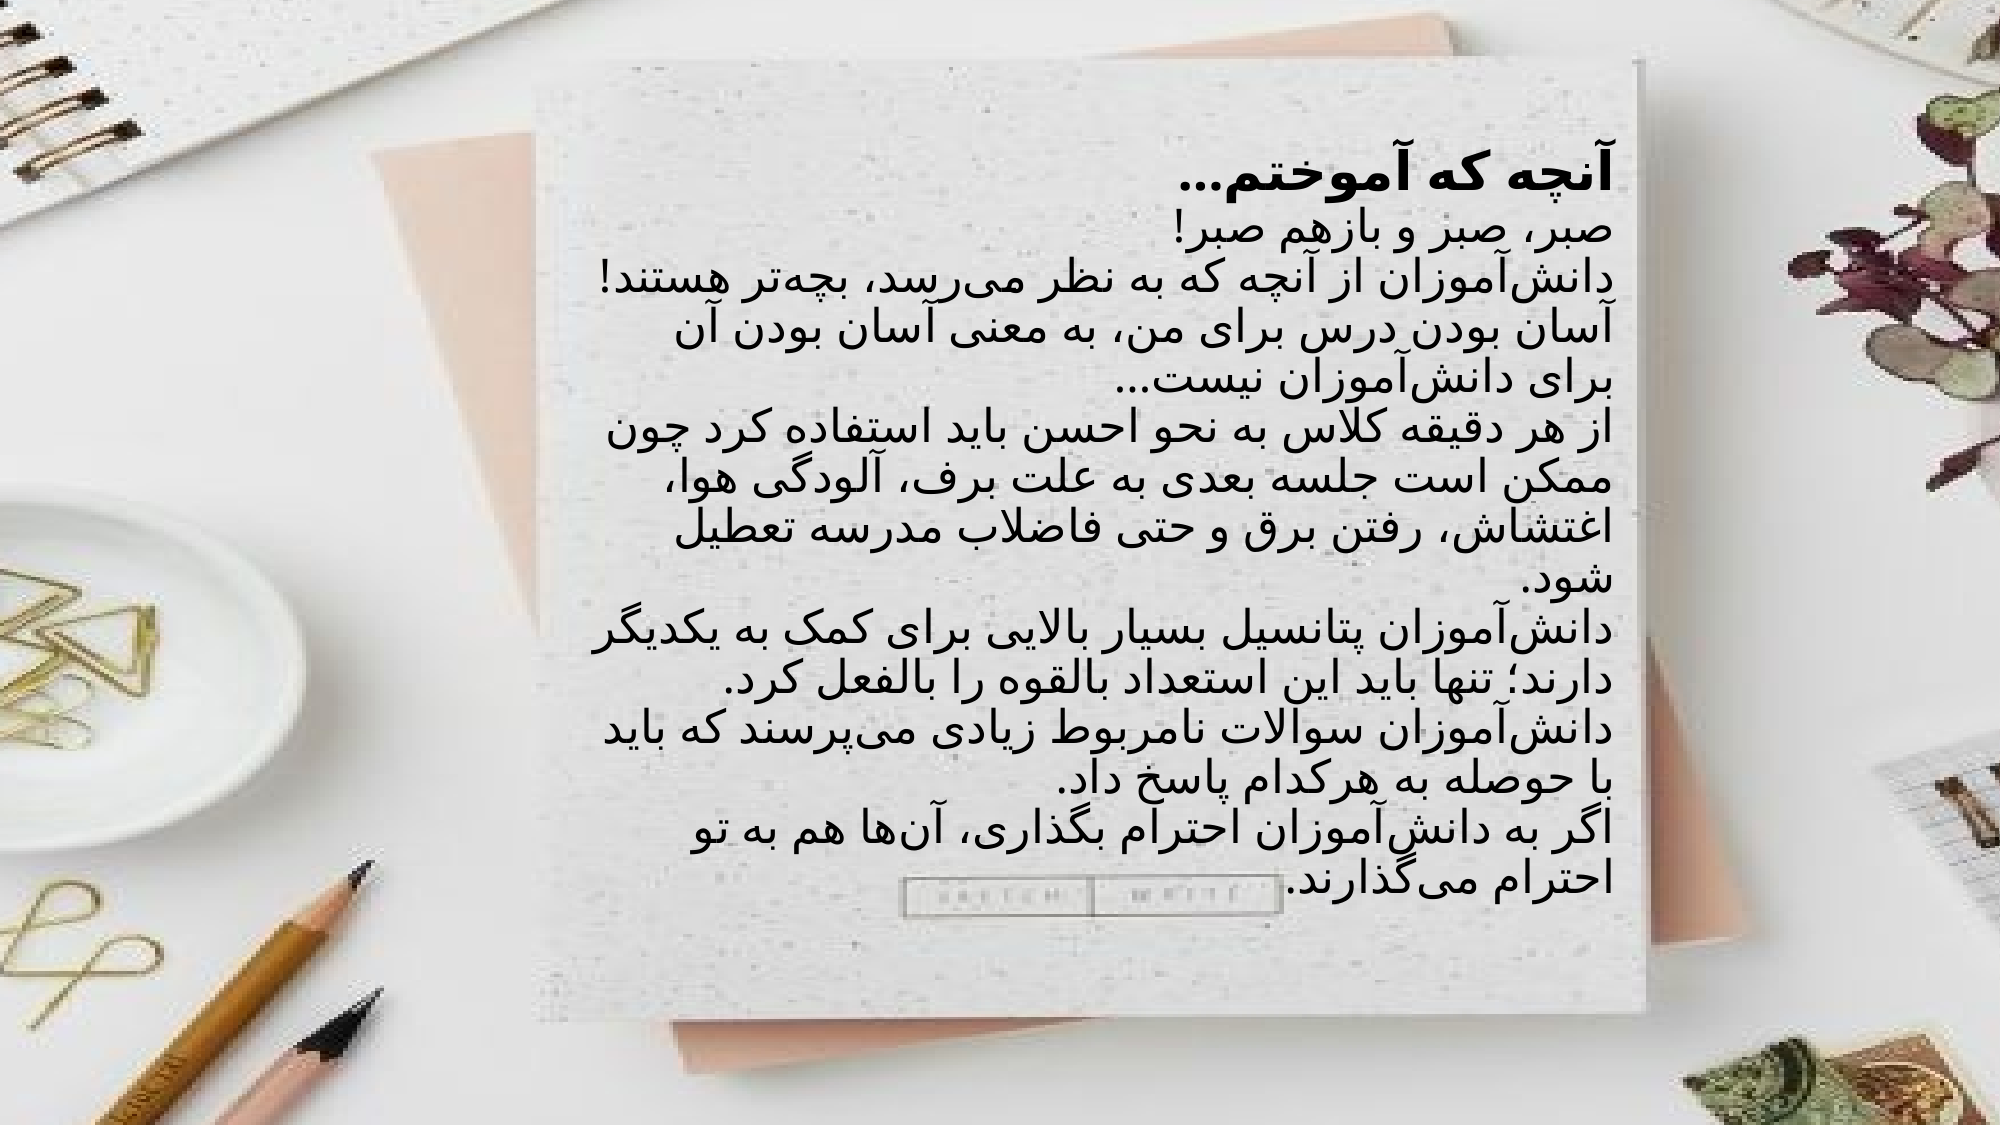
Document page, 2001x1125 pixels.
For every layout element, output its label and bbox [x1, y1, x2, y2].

list [0, 0, 2000, 1125]
